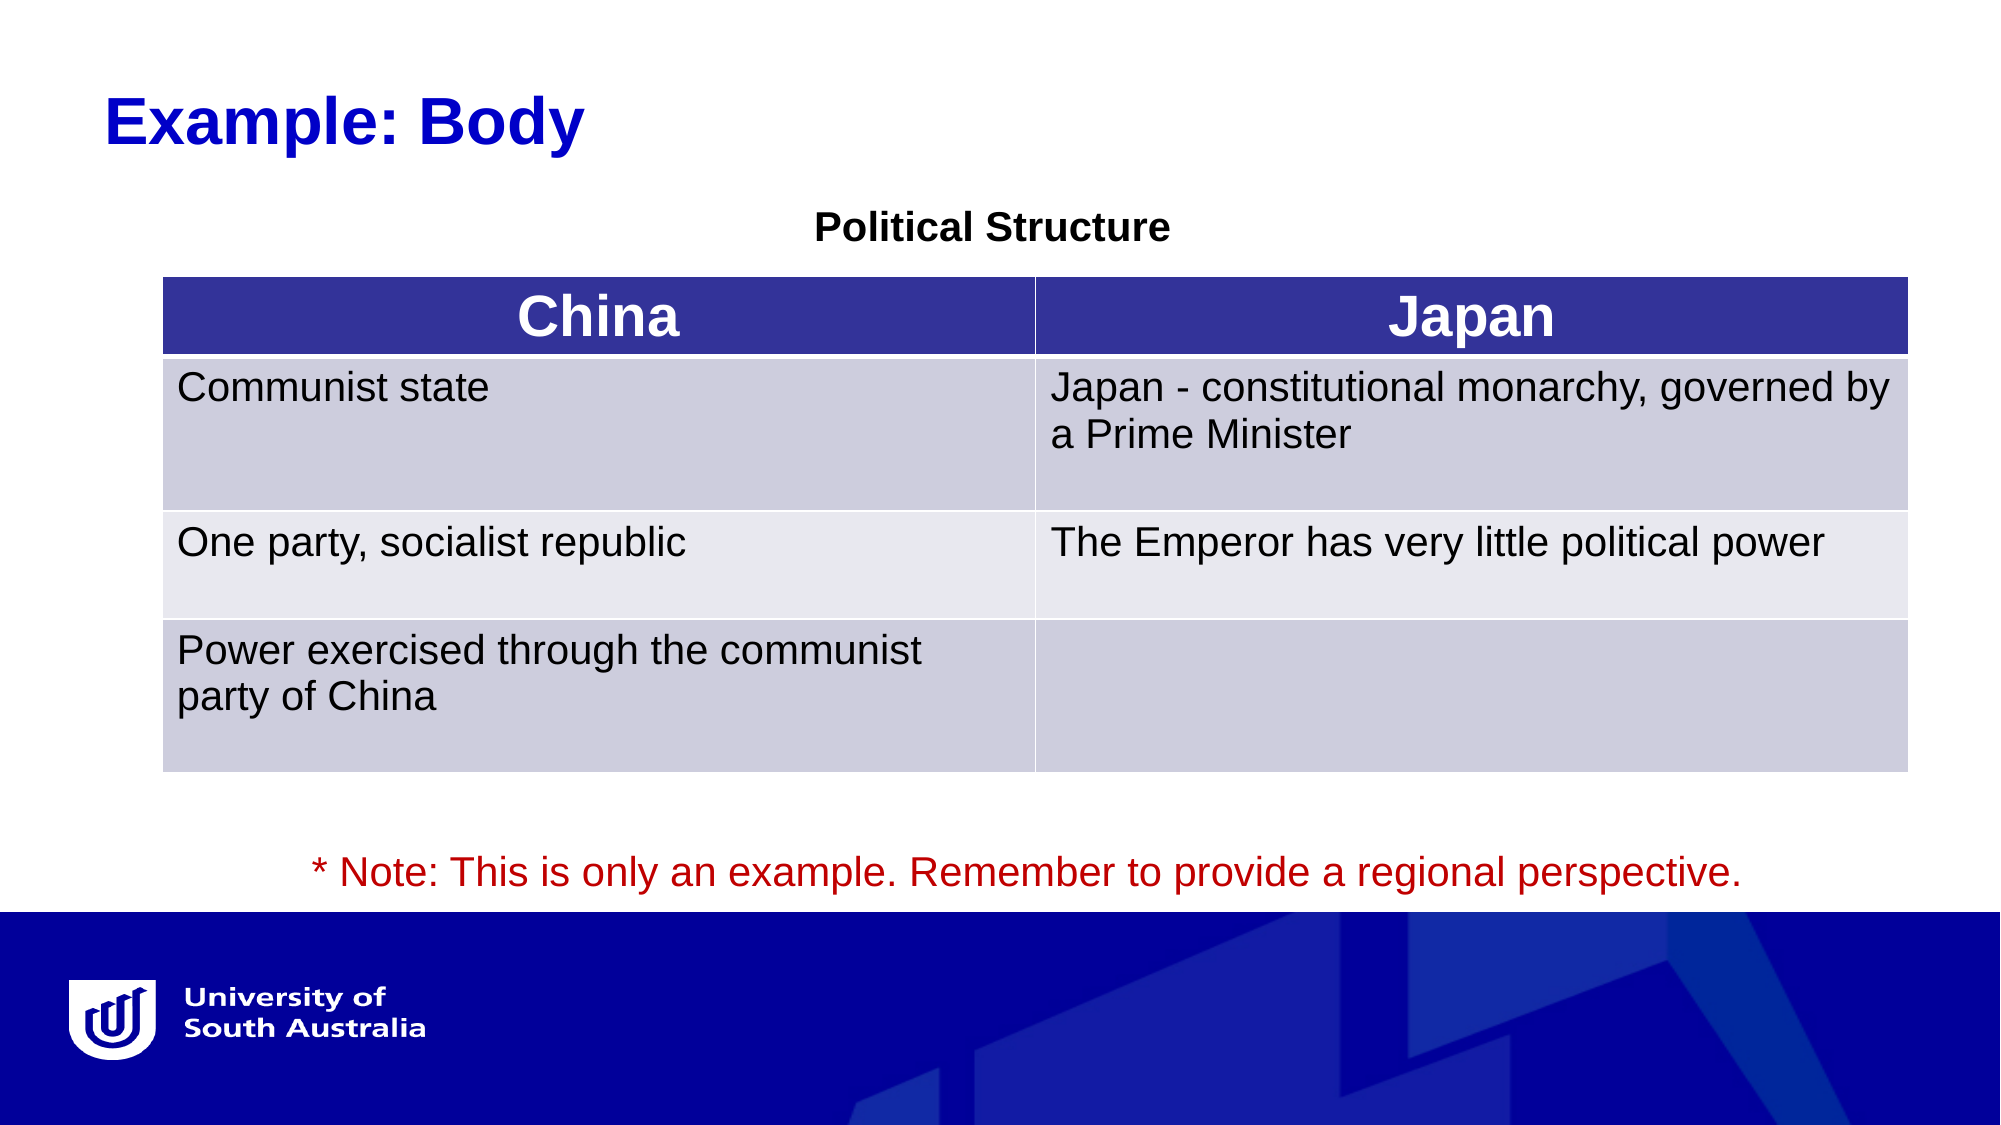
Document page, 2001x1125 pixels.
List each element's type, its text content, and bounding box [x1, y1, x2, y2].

list Political Structure [89, 192, 1896, 299]
table_cell One party, socialist republic [163, 512, 1035, 618]
table_cell Communist state [163, 359, 1035, 510]
table_cell The Emperor has very little political power [1036, 512, 1908, 618]
table_header Japan [1036, 277, 1908, 354]
table_cell [1036, 620, 1908, 772]
text_box * Note: This is only an example. Remember to provide a regional perspective. [161, 837, 1893, 902]
table_cell Power exercised through the communist party of China [163, 620, 1035, 772]
table_cell Japan - constitutional monarchy, governed by a Prime Minister [1036, 359, 1908, 510]
picture [0, 912, 2000, 1125]
table_header China [163, 277, 1035, 354]
list Example: Body [89, 70, 1896, 177]
